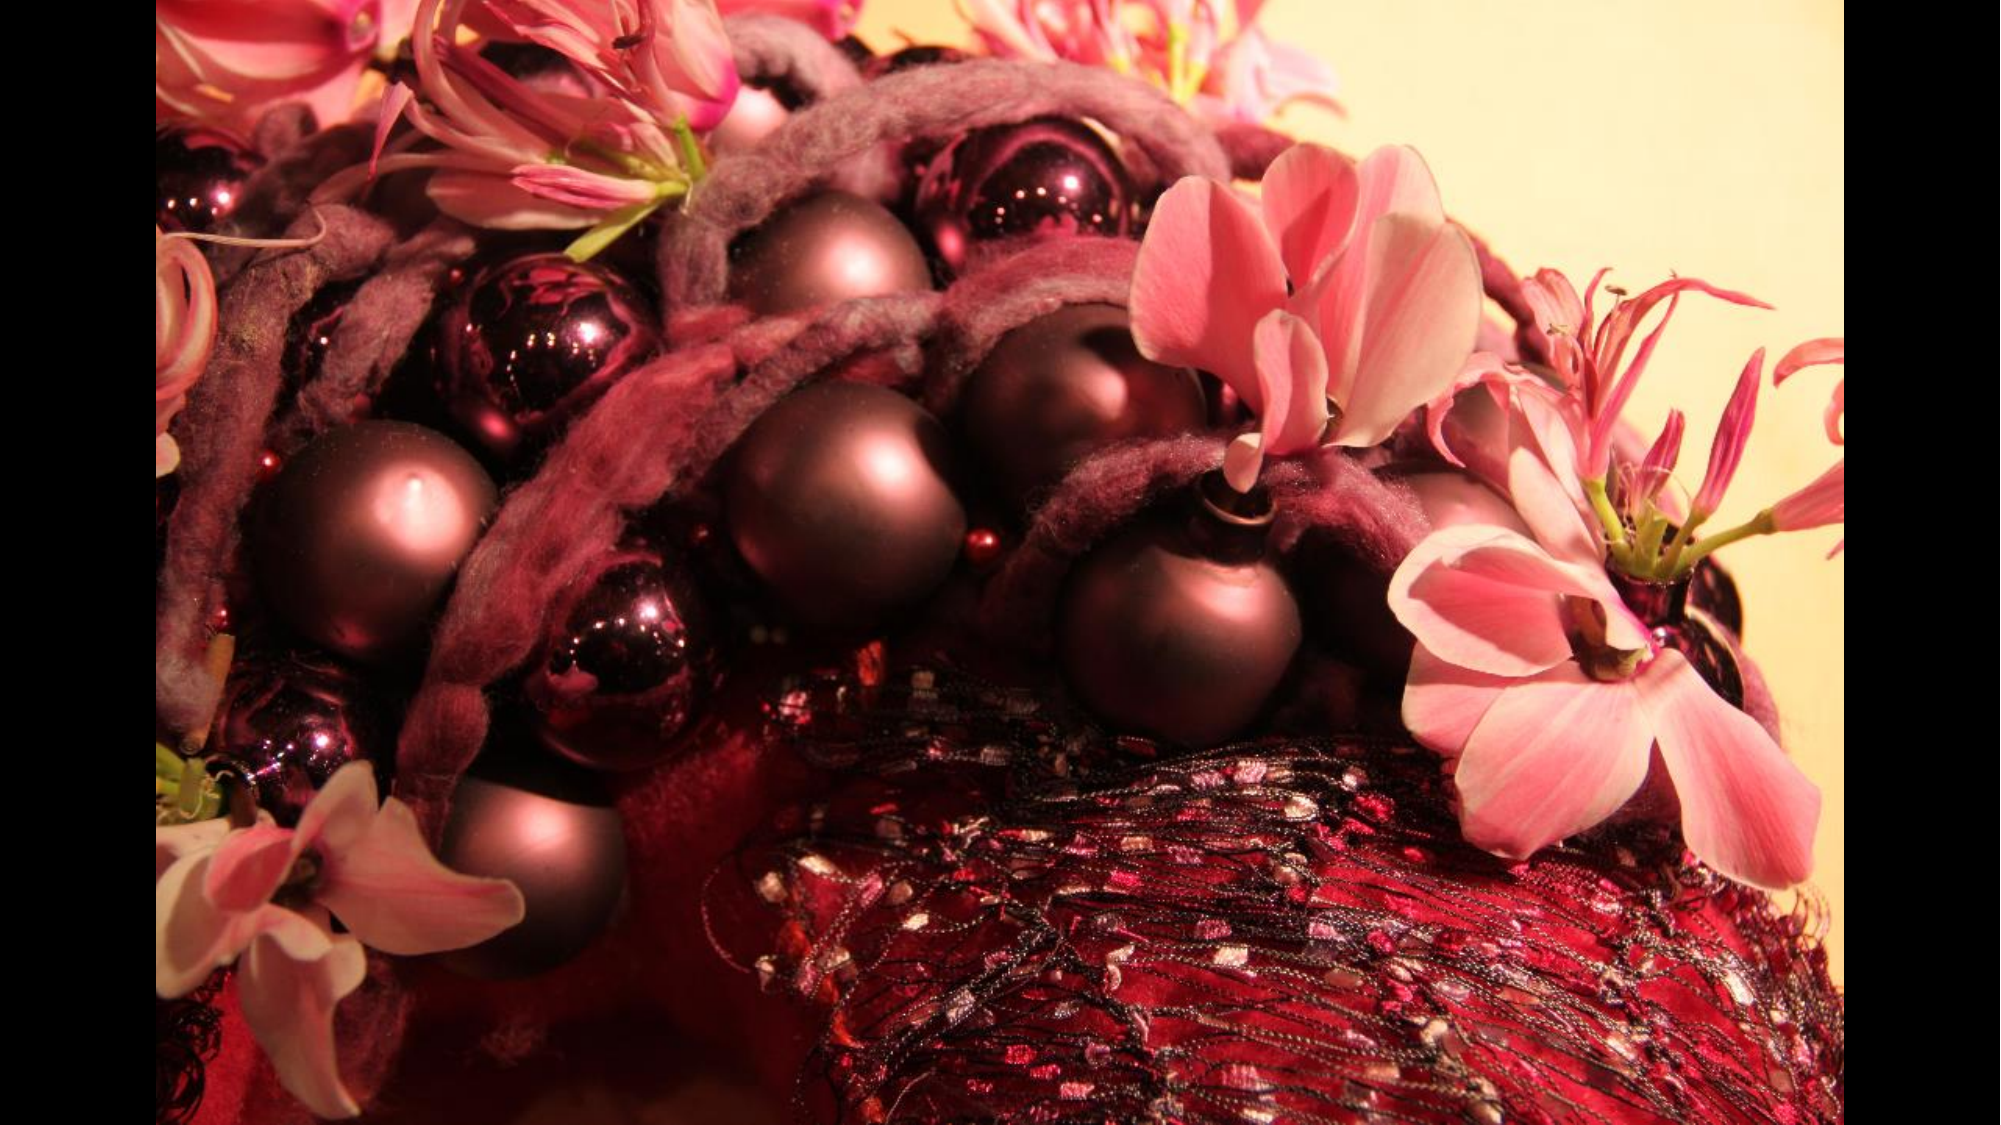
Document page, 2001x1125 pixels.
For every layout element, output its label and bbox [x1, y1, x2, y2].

picture [156, 0, 1844, 1125]
